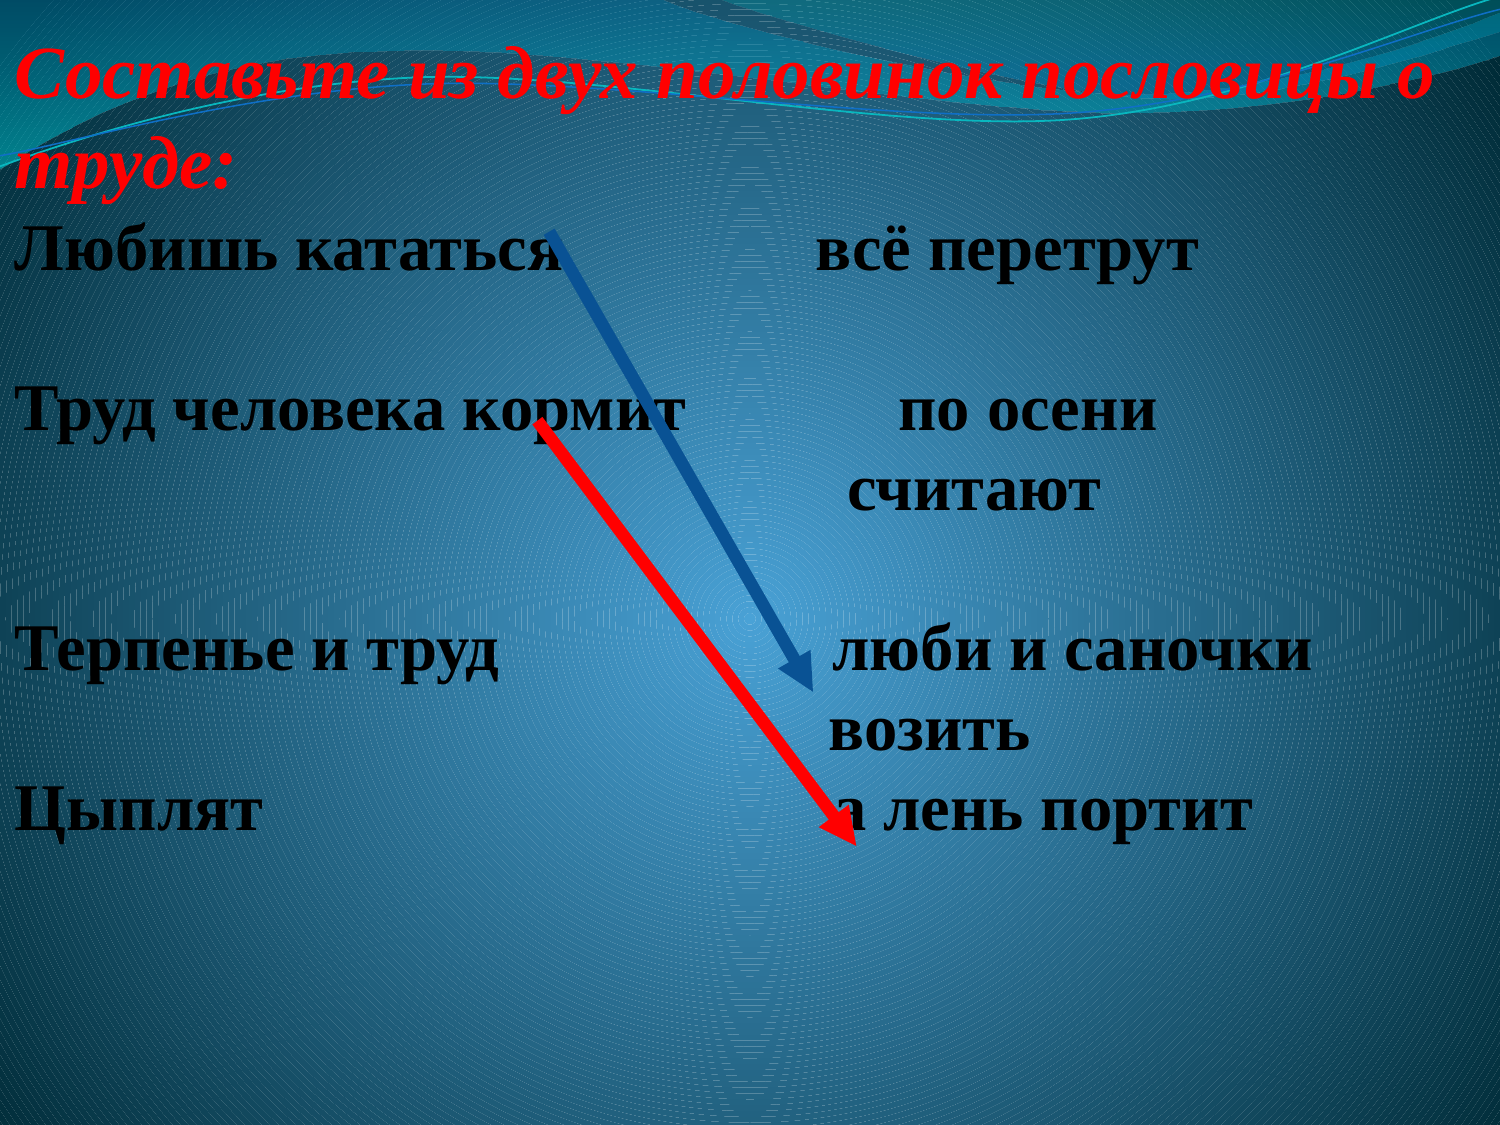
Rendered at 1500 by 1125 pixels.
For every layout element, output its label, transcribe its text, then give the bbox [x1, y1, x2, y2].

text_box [537, 420, 857, 847]
text_box Составьте из двух половинок пословицы о труде: Любишь кататься всё перетрут Труд человека кормит по осени считают Терпенье и труд люби и саночки возить Цыплят а лень портит [0, 16, 1500, 971]
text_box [548, 231, 814, 419]
